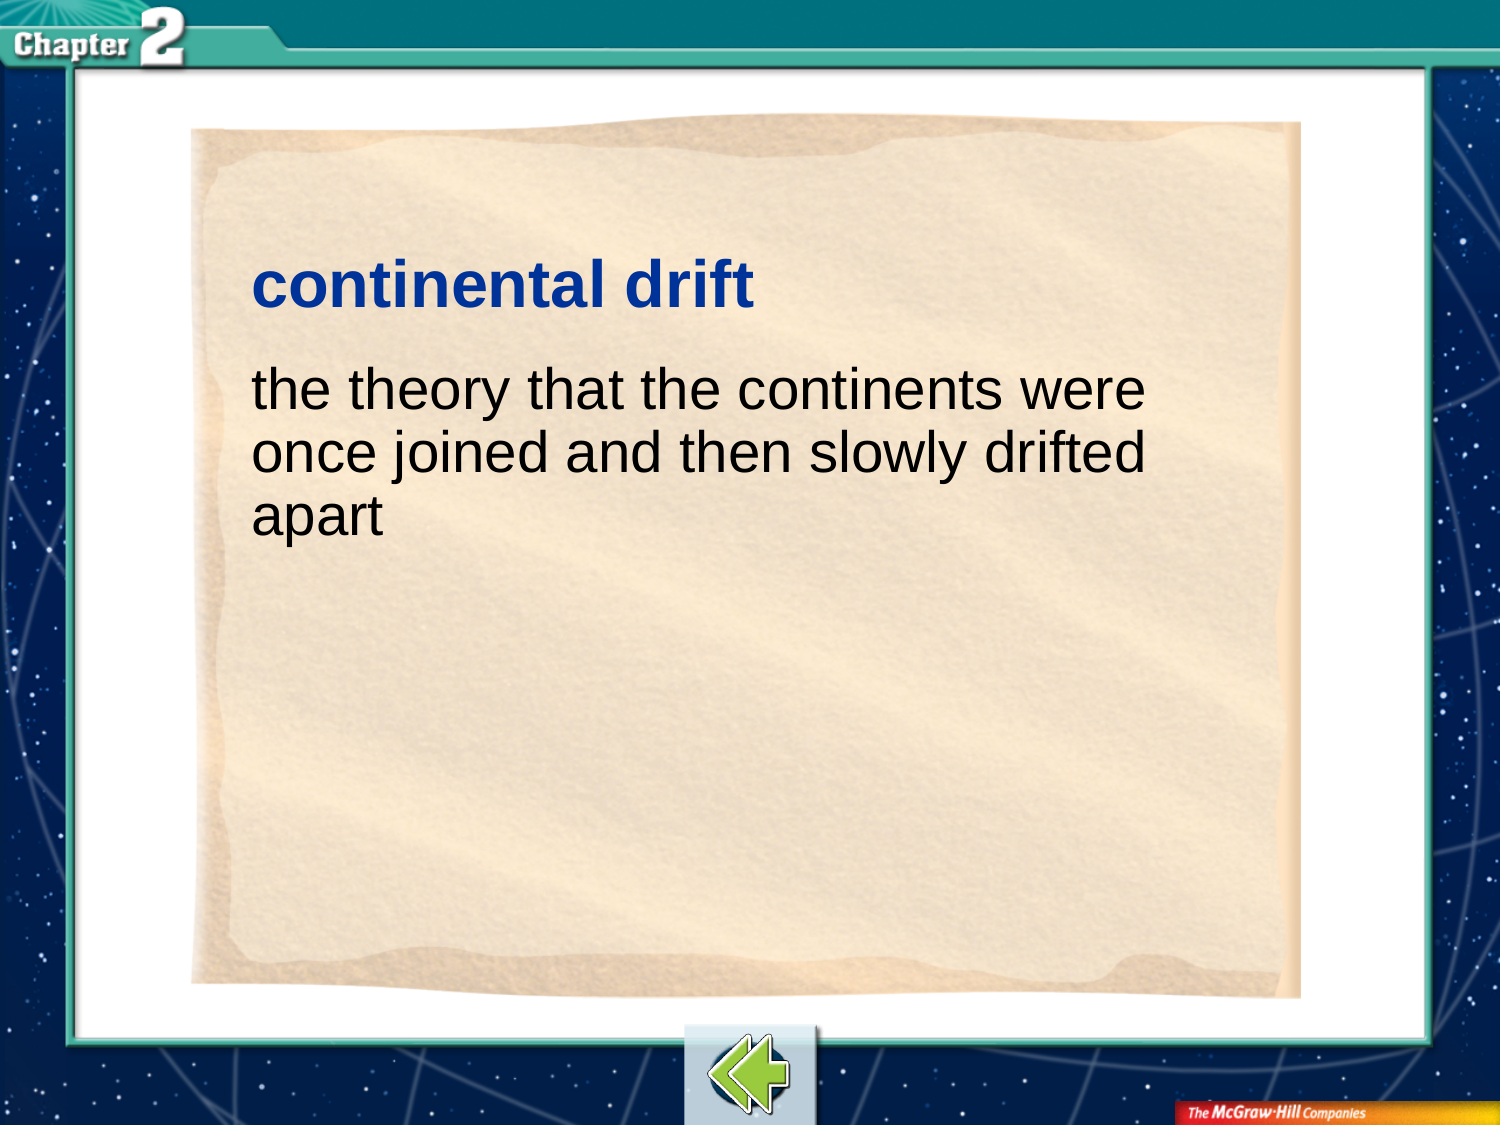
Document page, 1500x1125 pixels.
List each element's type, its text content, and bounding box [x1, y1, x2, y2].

picture [0, 0, 1500, 1125]
text_box continental drift the theory that the continents were once joined and then slowly drifted apart [236, 242, 1251, 556]
